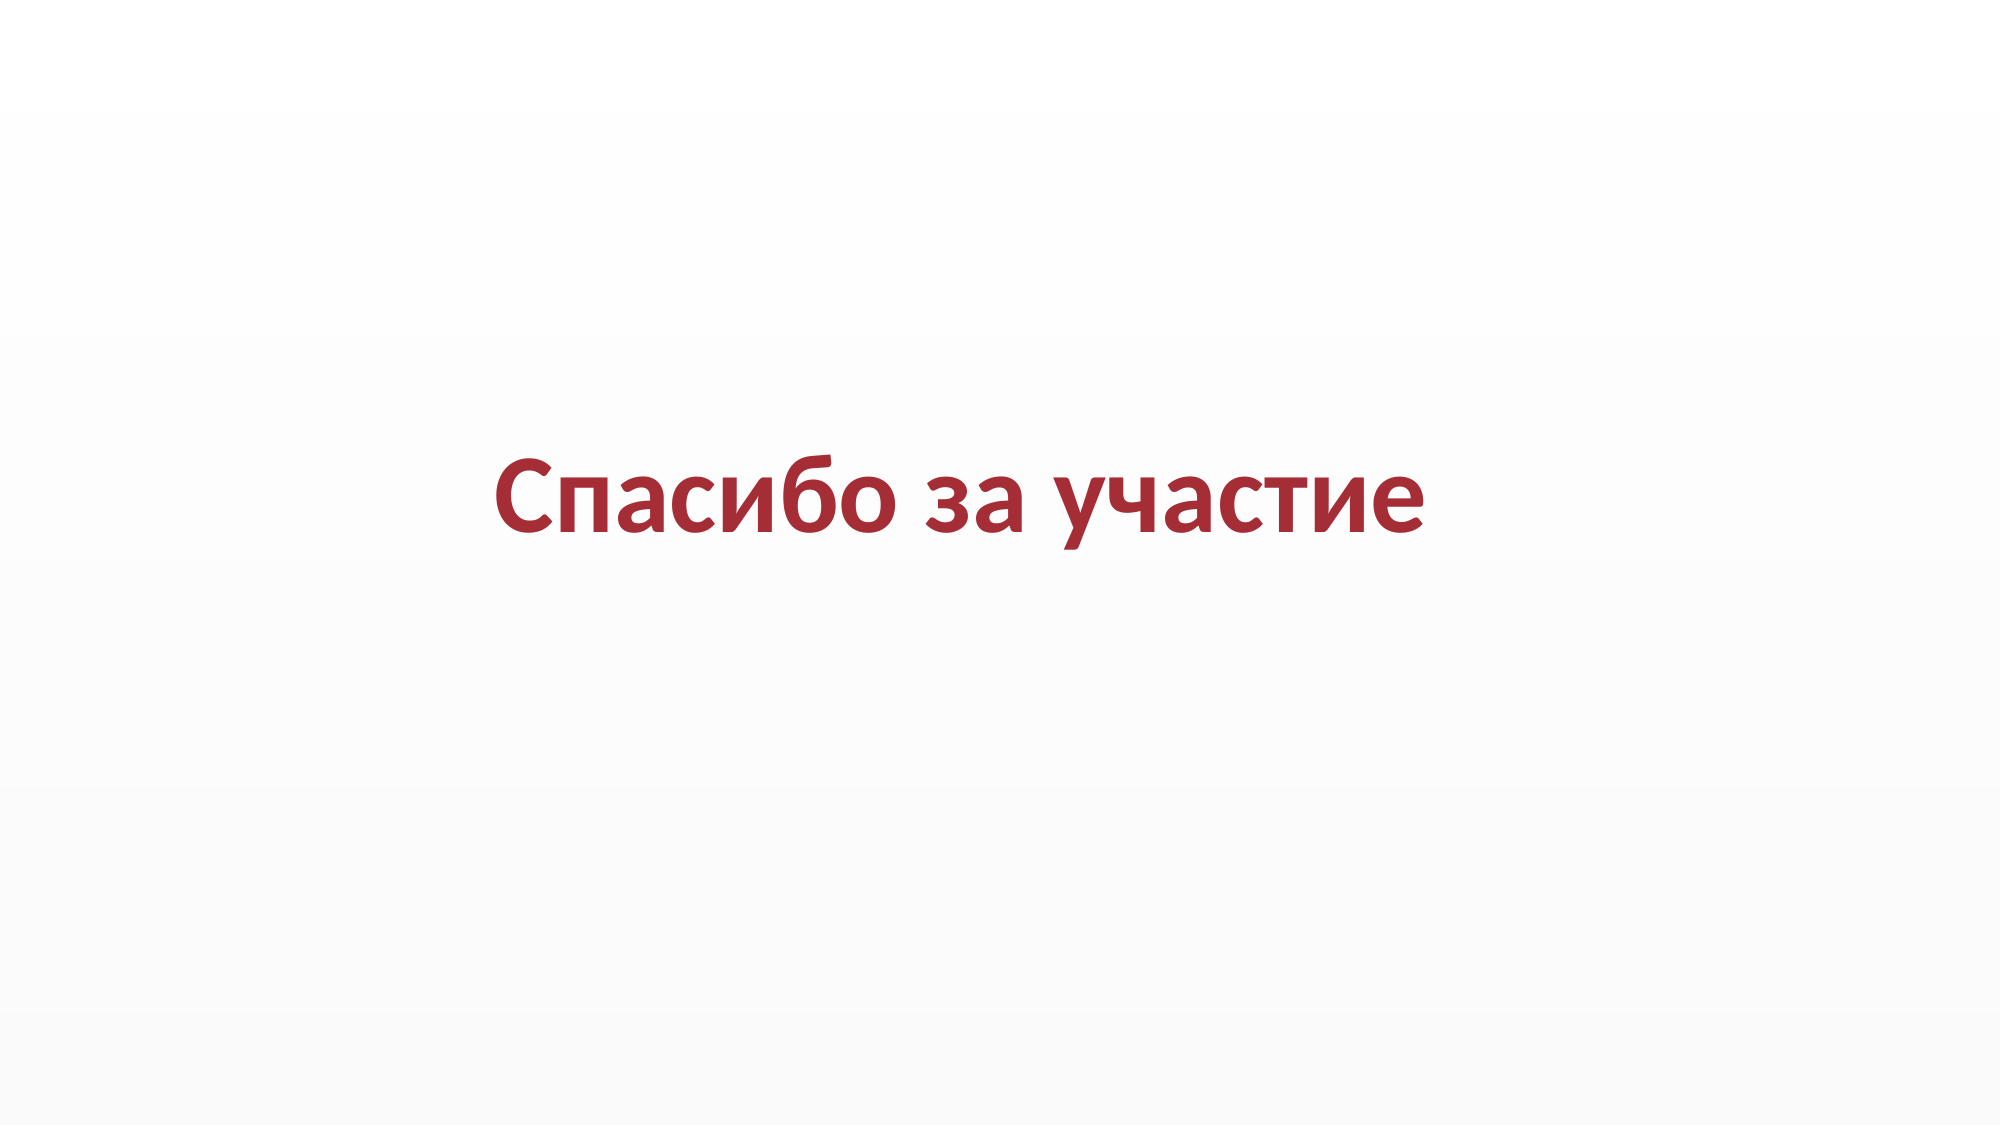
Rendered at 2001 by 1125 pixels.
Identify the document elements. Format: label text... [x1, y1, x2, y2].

text_box Спасибо за участие [480, 412, 1444, 563]
